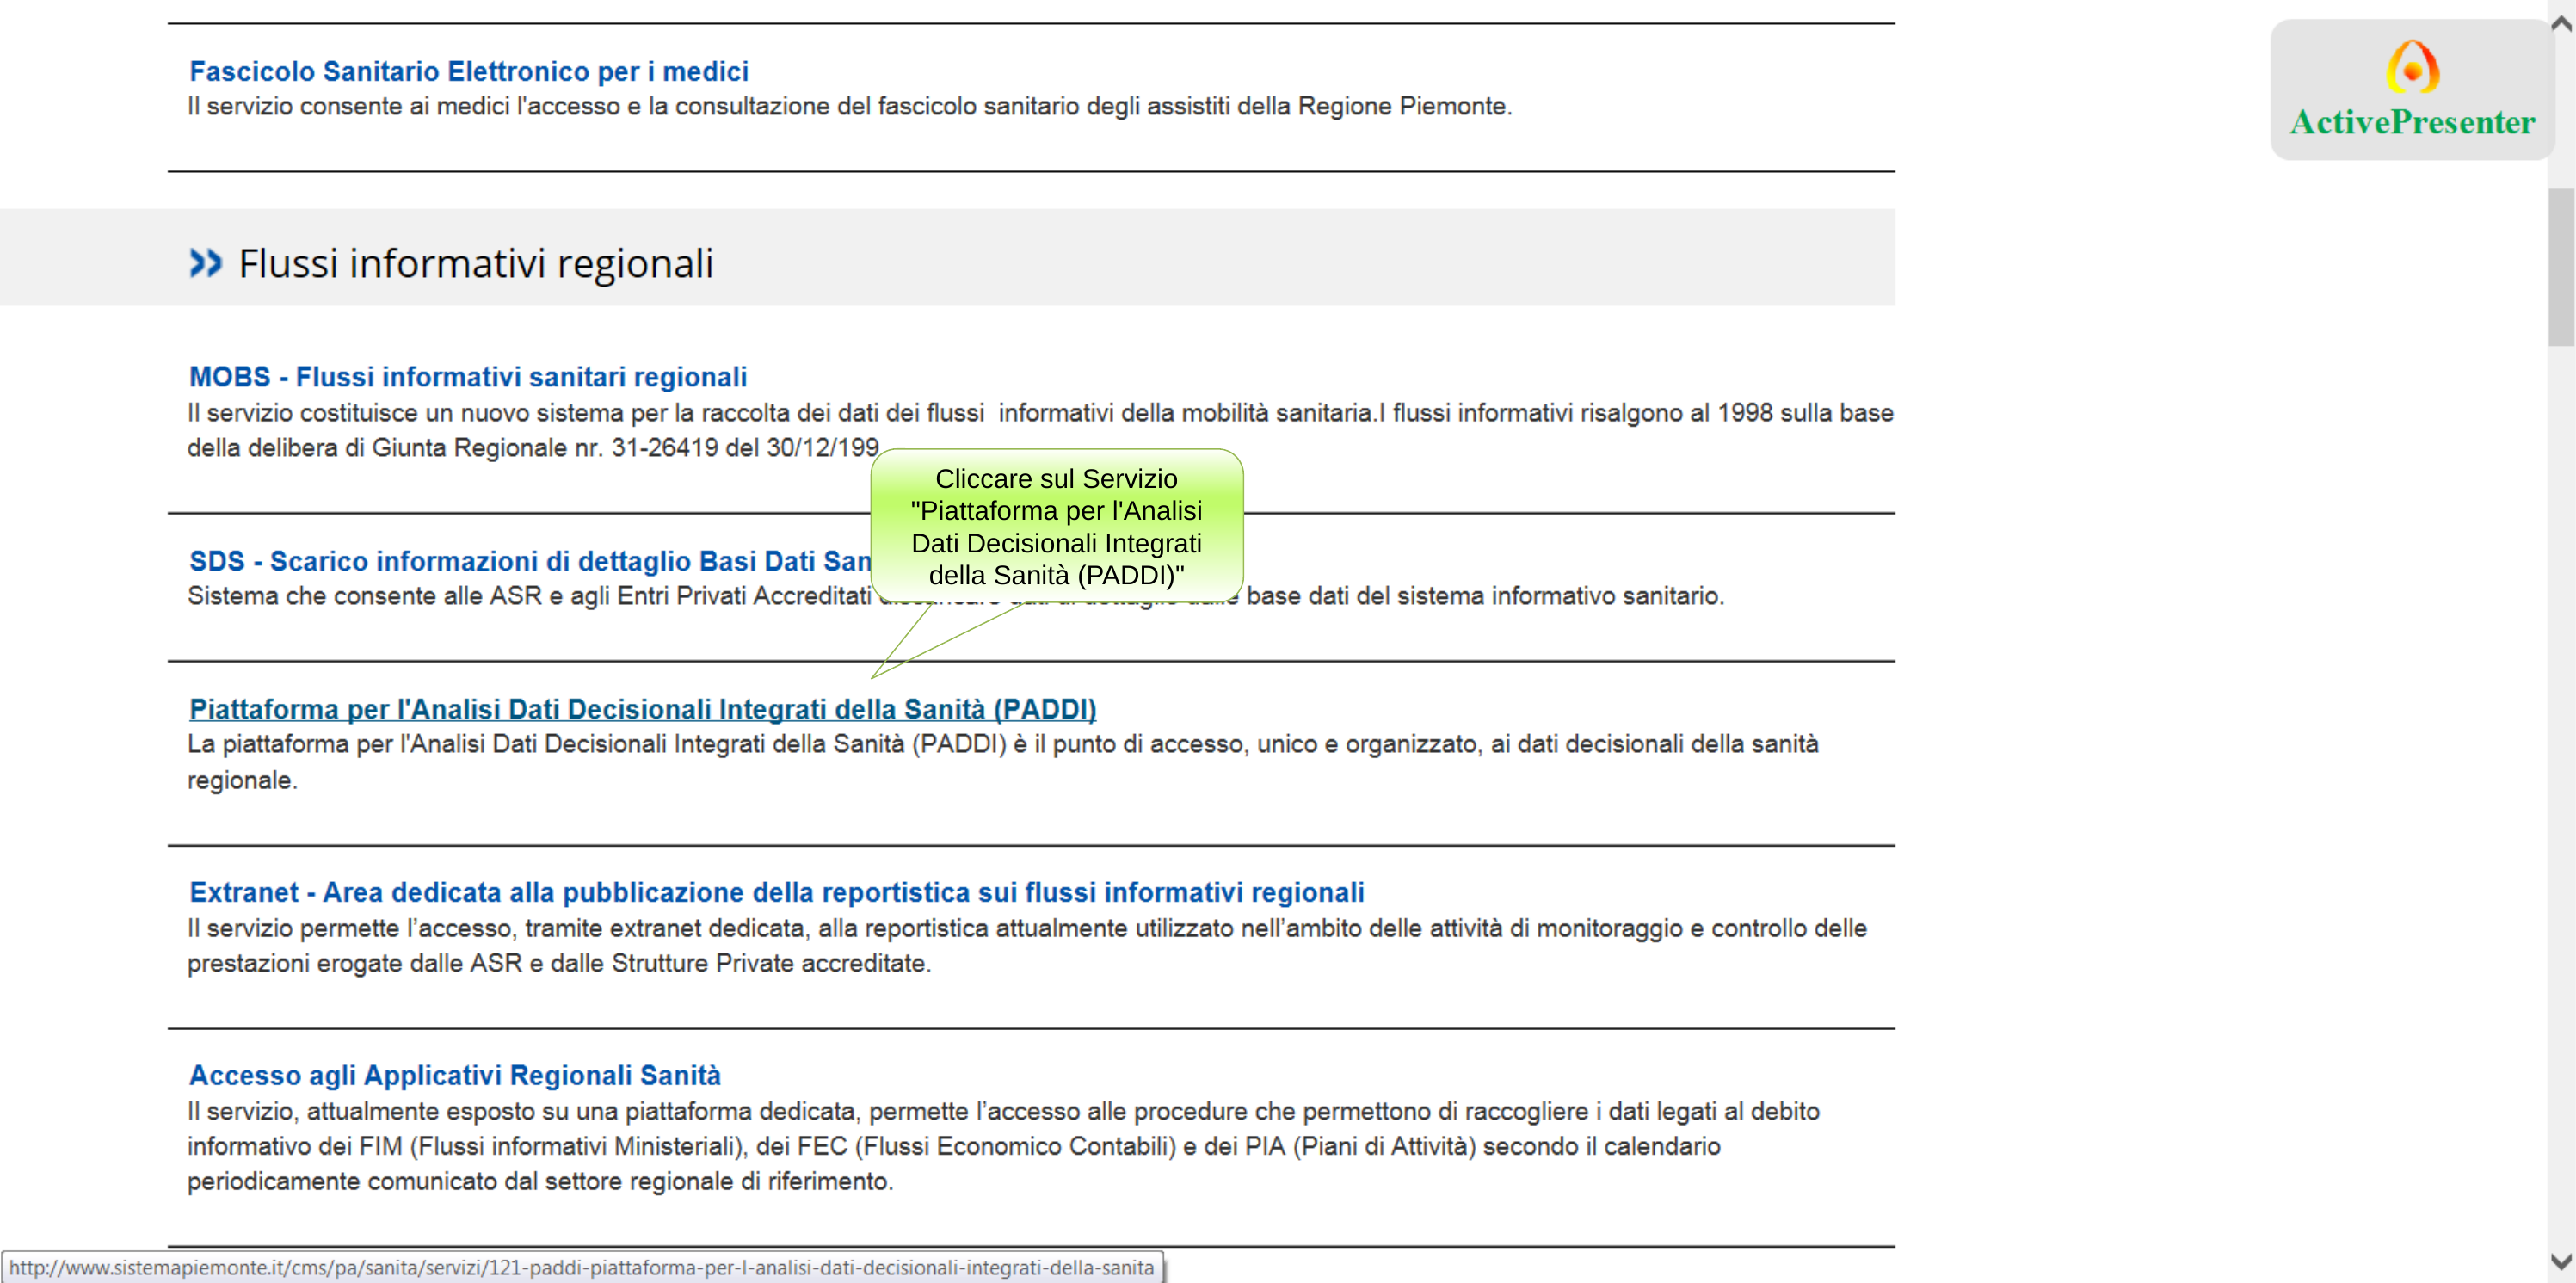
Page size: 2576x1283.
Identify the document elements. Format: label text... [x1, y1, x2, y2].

text_box Cliccare sul Servizio "Piattaforma per l'Analisi Dati Decisionali Integrati della Sanità (PADDI)" [870, 447, 1245, 680]
picture [0, 0, 2576, 1283]
